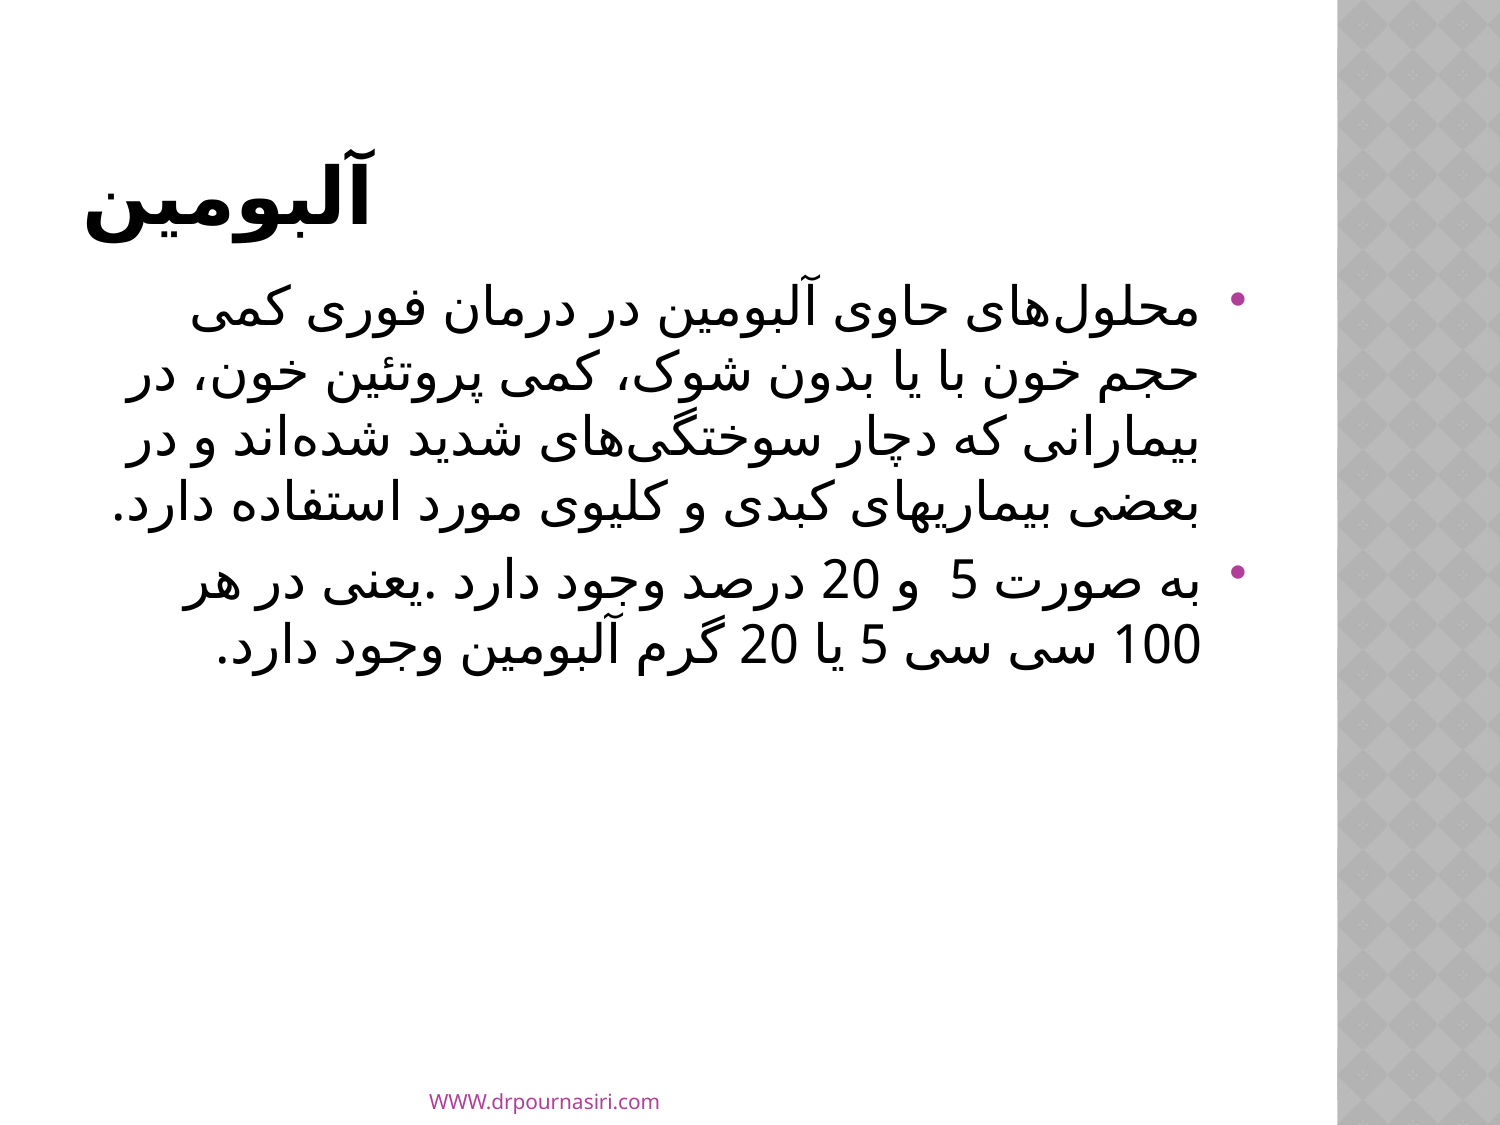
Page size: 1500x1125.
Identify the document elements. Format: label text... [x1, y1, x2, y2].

title آلبومین [75, 52, 1263, 240]
footer WWW.drpournasiri.com [75, 1075, 675, 1114]
list محلول‌های حاوی آلبومین در درمان فوری کمی حجم خون با یا بدون شوک، کمی پروتئین خون، در بیمارانی که دچار سوختگی‌های شدید شده‌اند و در بعضی بیماریهای کبدی و کلیوی مورد استفاده دارد. به صورت 5 و 20 درصد وجود دارد .یعنی در هر 100 سی سی 5 یا 20 گرم آلبومین وجود دارد. [75, 264, 1263, 1059]
